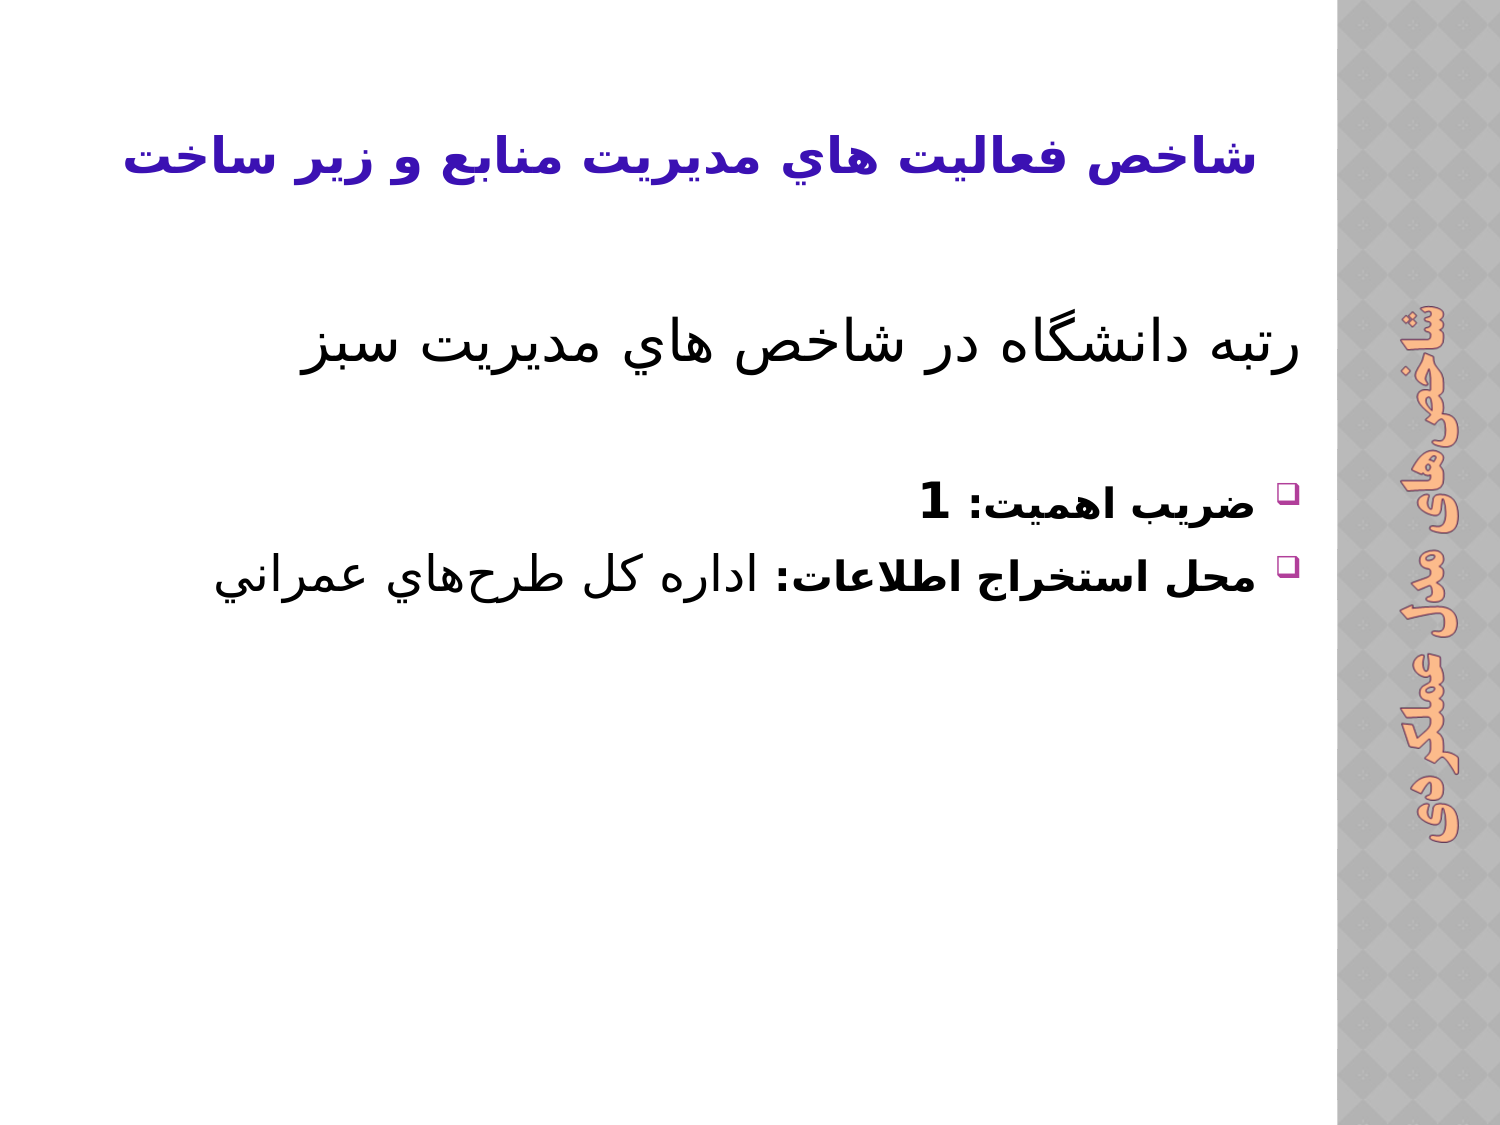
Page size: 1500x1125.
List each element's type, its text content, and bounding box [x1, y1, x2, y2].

list شاخص فعالیت هاي مديريت منابع و زير ساخت رتبه دانشگاه در شاخص هاي مديريت سبز ضريب اهميت: 1 محل استخراج اطلاعات: اداره كل طرح‌هاي عمراني [75, 66, 1317, 903]
picture [1342, 0, 1500, 1125]
